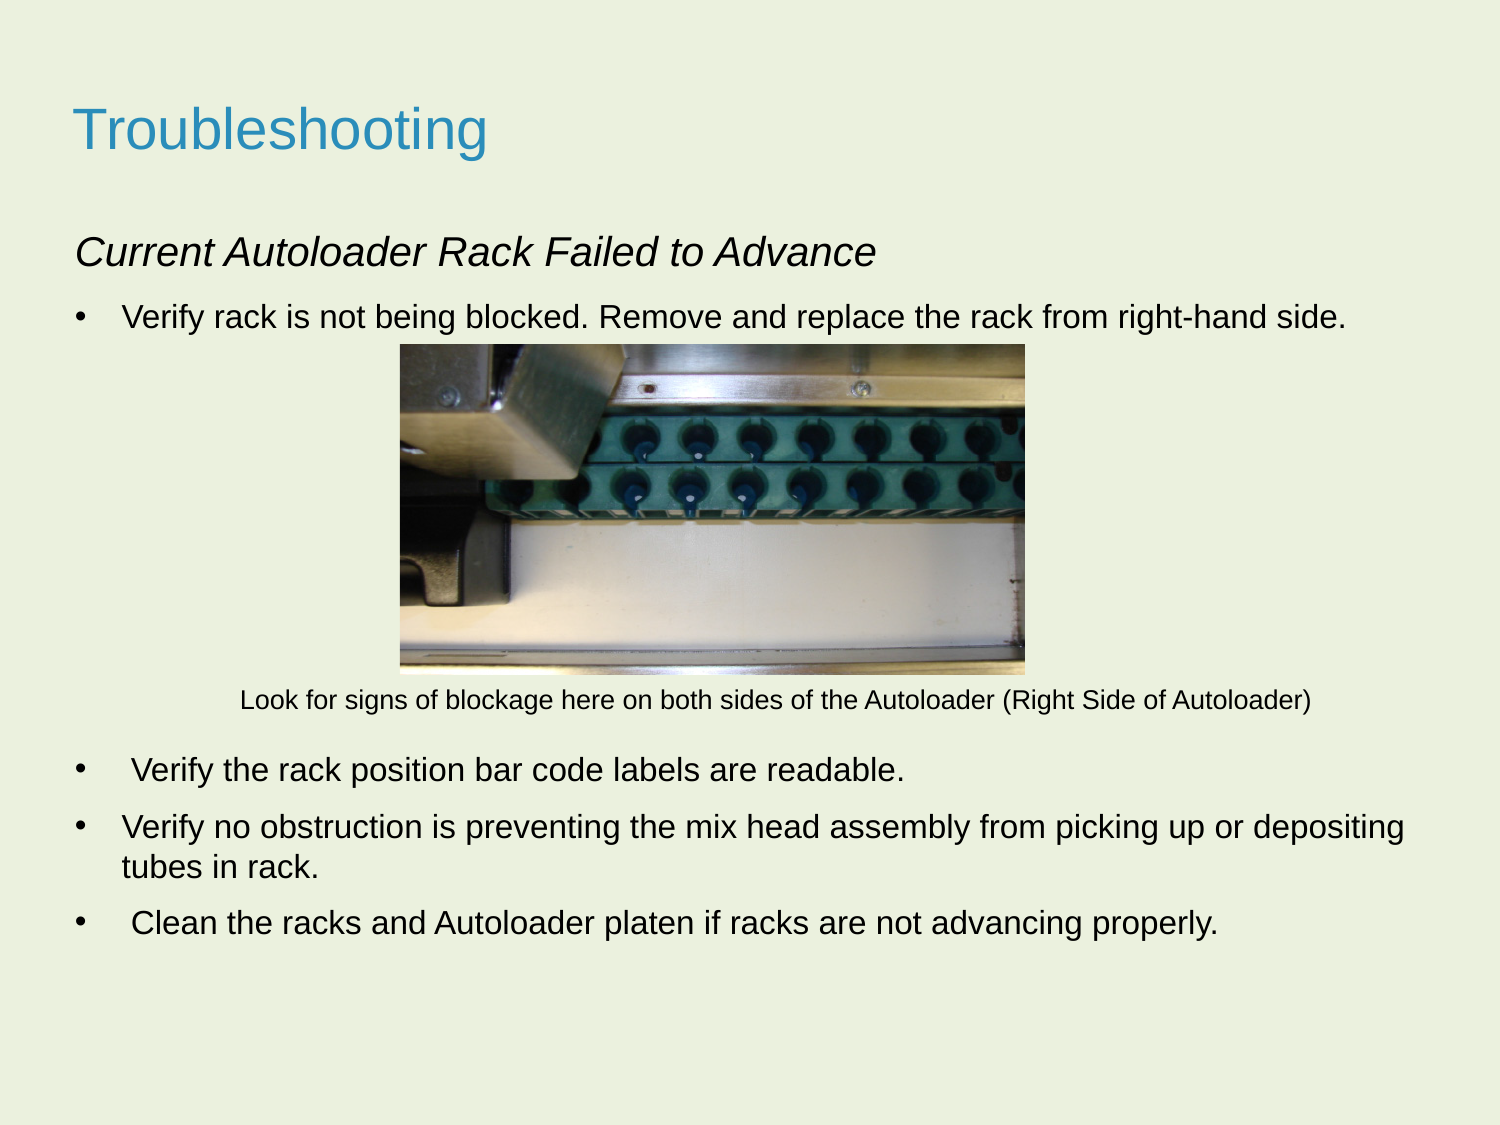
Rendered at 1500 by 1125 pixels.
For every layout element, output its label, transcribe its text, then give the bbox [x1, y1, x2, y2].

picture [399, 343, 1026, 676]
text_box Look for signs of blockage here on both sides of the Autoloader (Right Side of Autoloader) [224, 674, 1338, 723]
text_box Current Autoloader Rack Failed to Advance Verify rack is not being blocked. Remove and replace the rack from right-hand side. Verify the rack position bar code labels are readable. Verify no obstruction is preventing the mix head assembly from picking up or depositing tubes in rack. Clean the racks and Autoloader platen if racks are not advancing properly. [74, 224, 1426, 1025]
text_box Troubleshooting [72, 10, 1426, 163]
